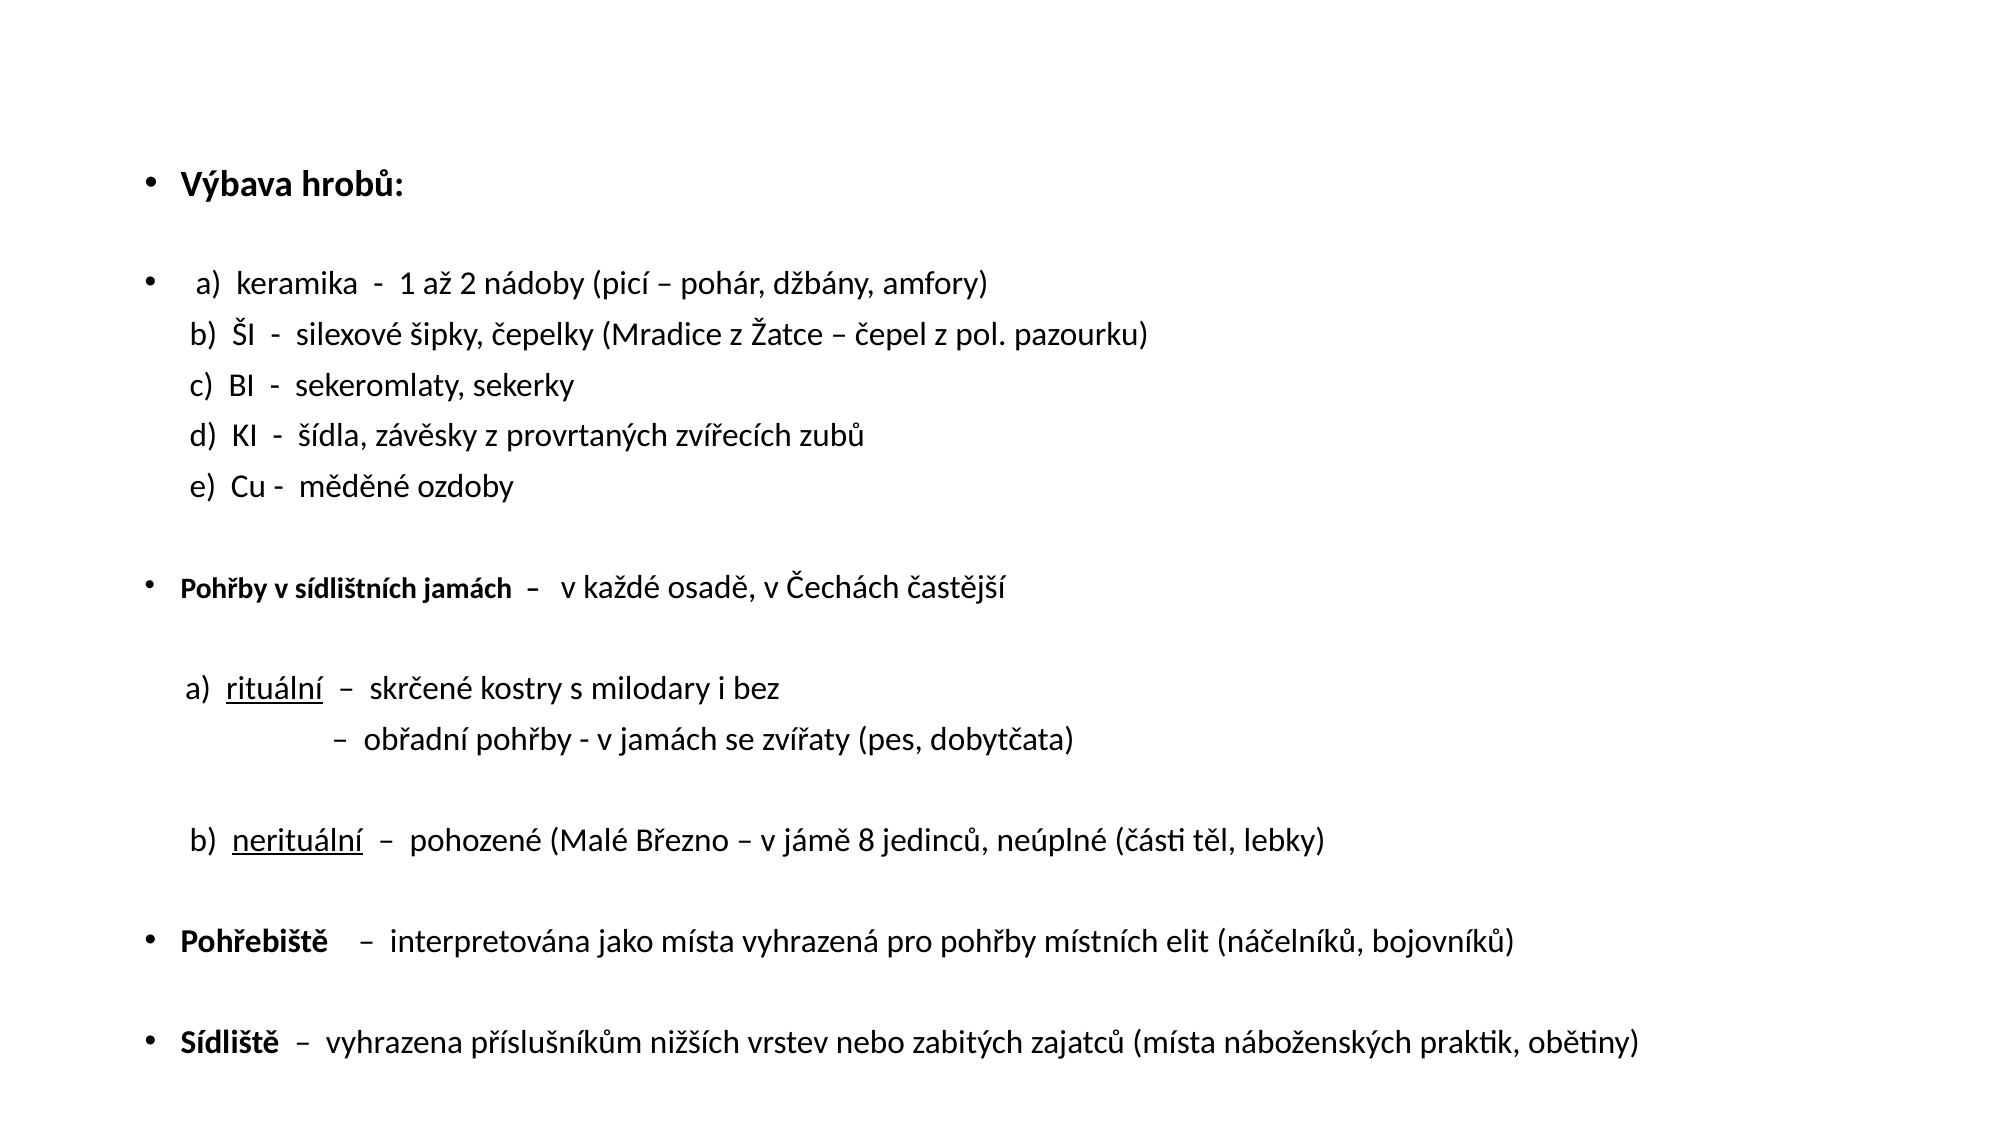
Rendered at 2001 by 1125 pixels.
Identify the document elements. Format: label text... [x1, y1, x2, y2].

list Výbava hrobů: a) keramika - 1 až 2 nádoby (picí – pohár, džbány, amfory) b) ŠI - silexové šipky, čepelky (Mradice z Žatce – čepel z pol. pazourku) c) BI - sekeromlaty, sekerky d) KI - šídla, závěsky z provrtaných zvířecích zubů e) Cu - měděné ozdoby Pohřby v sídlištních jamách – v každé osadě, v Čechách častější a) rituální – skrčené kostry s milodary i bez – obřadní pohřby - v jamách se zvířaty (pes, dobytčata) b) nerituální – pohozené (Malé Březno – v jámě 8 jedinců, neúplné (části těl, lebky) Pohřebiště – interpretována jako místa vyhrazená pro pohřby místních elit (náčelníků, bojovníků) Sídliště – vyhrazena příslušníkům nižších vrstev nebo zabitých zajatců (místa náboženských praktik, obětiny) [129, 97, 1980, 1125]
